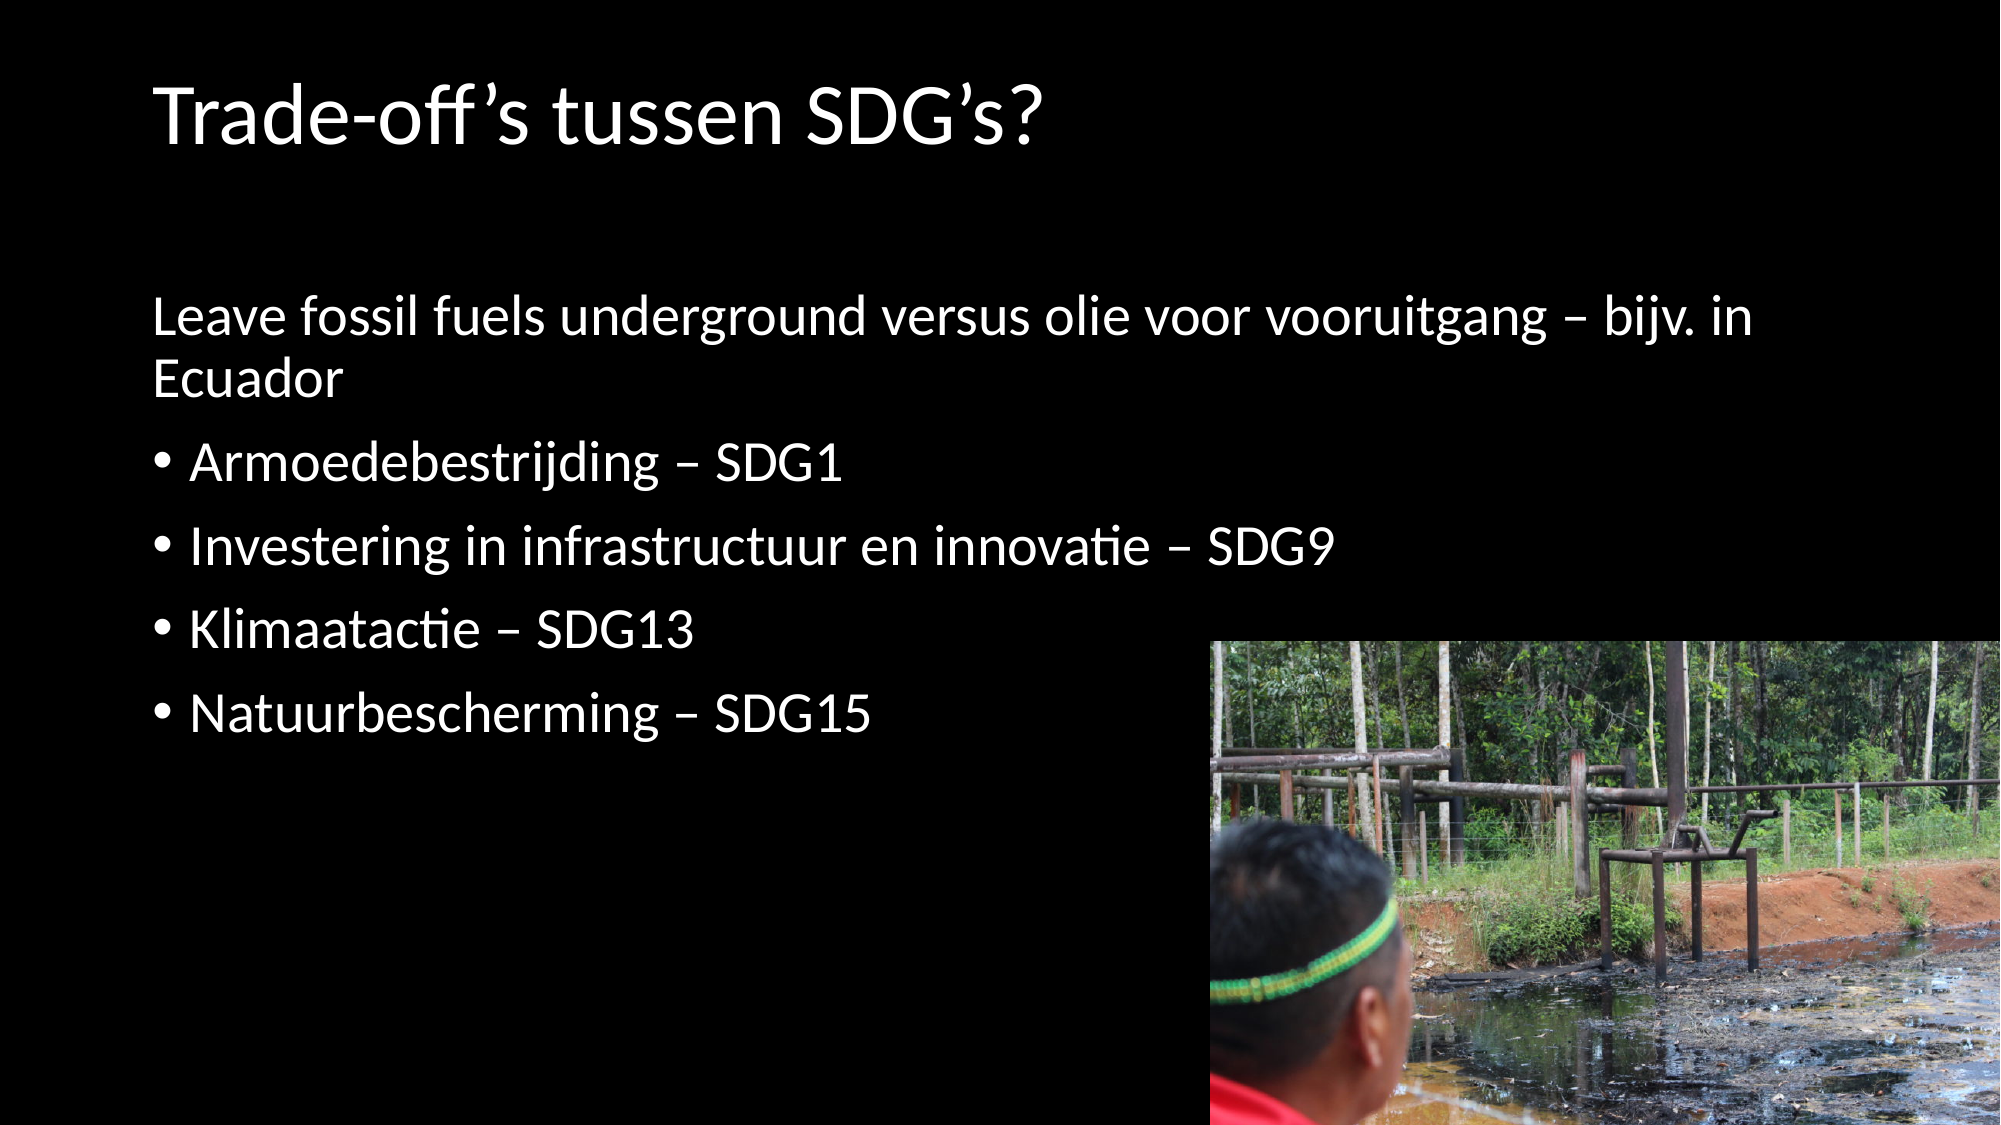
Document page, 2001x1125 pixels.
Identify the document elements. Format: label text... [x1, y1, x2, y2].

list Leave fossil fuels underground versus olie voor vooruitgang – bijv. in Ecuador Armoedebestrijding – SDG1 Investering in infrastructuur en innovatie – SDG9 Klimaatactie – SDG13 Natuurbescherming – SDG15 [137, 277, 1863, 950]
title Trade-off’s tussen SDG’s? [137, 59, 1863, 277]
picture [1210, 641, 2000, 1125]
